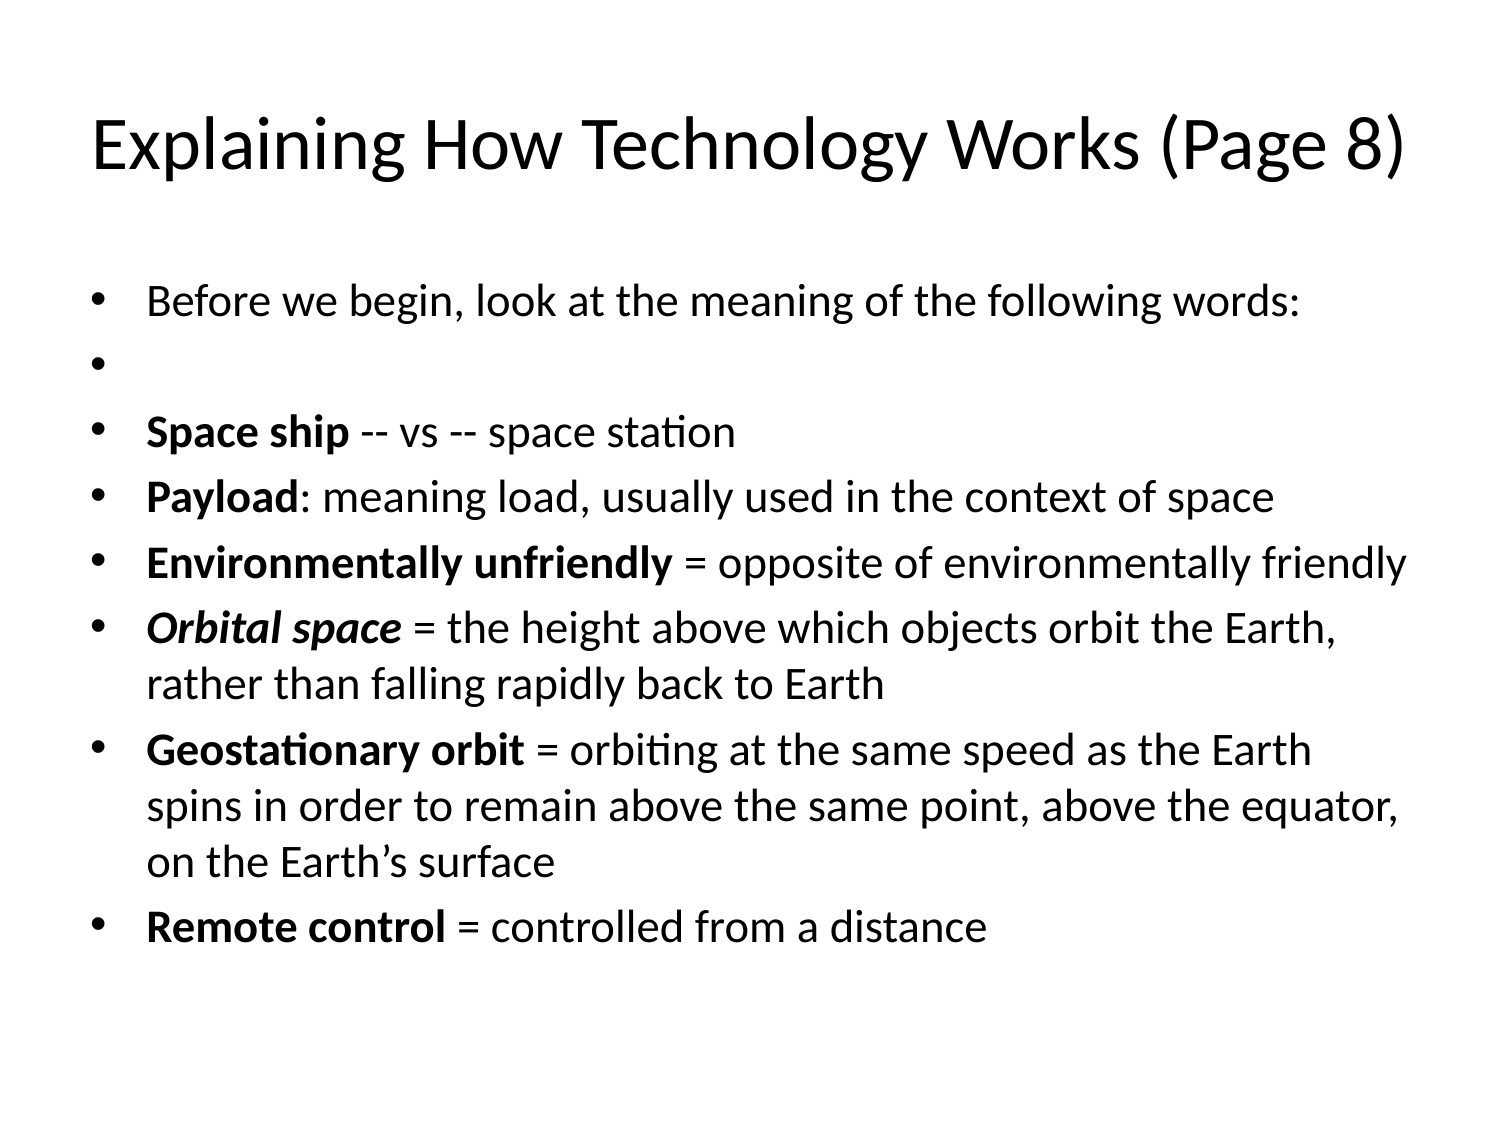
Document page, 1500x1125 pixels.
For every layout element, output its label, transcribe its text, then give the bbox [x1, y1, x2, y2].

title Explaining How Technology Works (Page 8) [75, 45, 1425, 233]
list Before we begin, look at the meaning of the following words: Space ship -- vs -- space station Payload: meaning load, usually used in the context of space Environmentally unfriendly = opposite of environmentally friendly Orbital space = the height above which objects orbit the Earth, rather than falling rapidly back to Earth Geostationary orbit = orbiting at the same speed as the Earth spins in order to remain above the same point, above the equator, on the Earth’s surface Remote control = controlled from a distance [75, 262, 1425, 1005]
